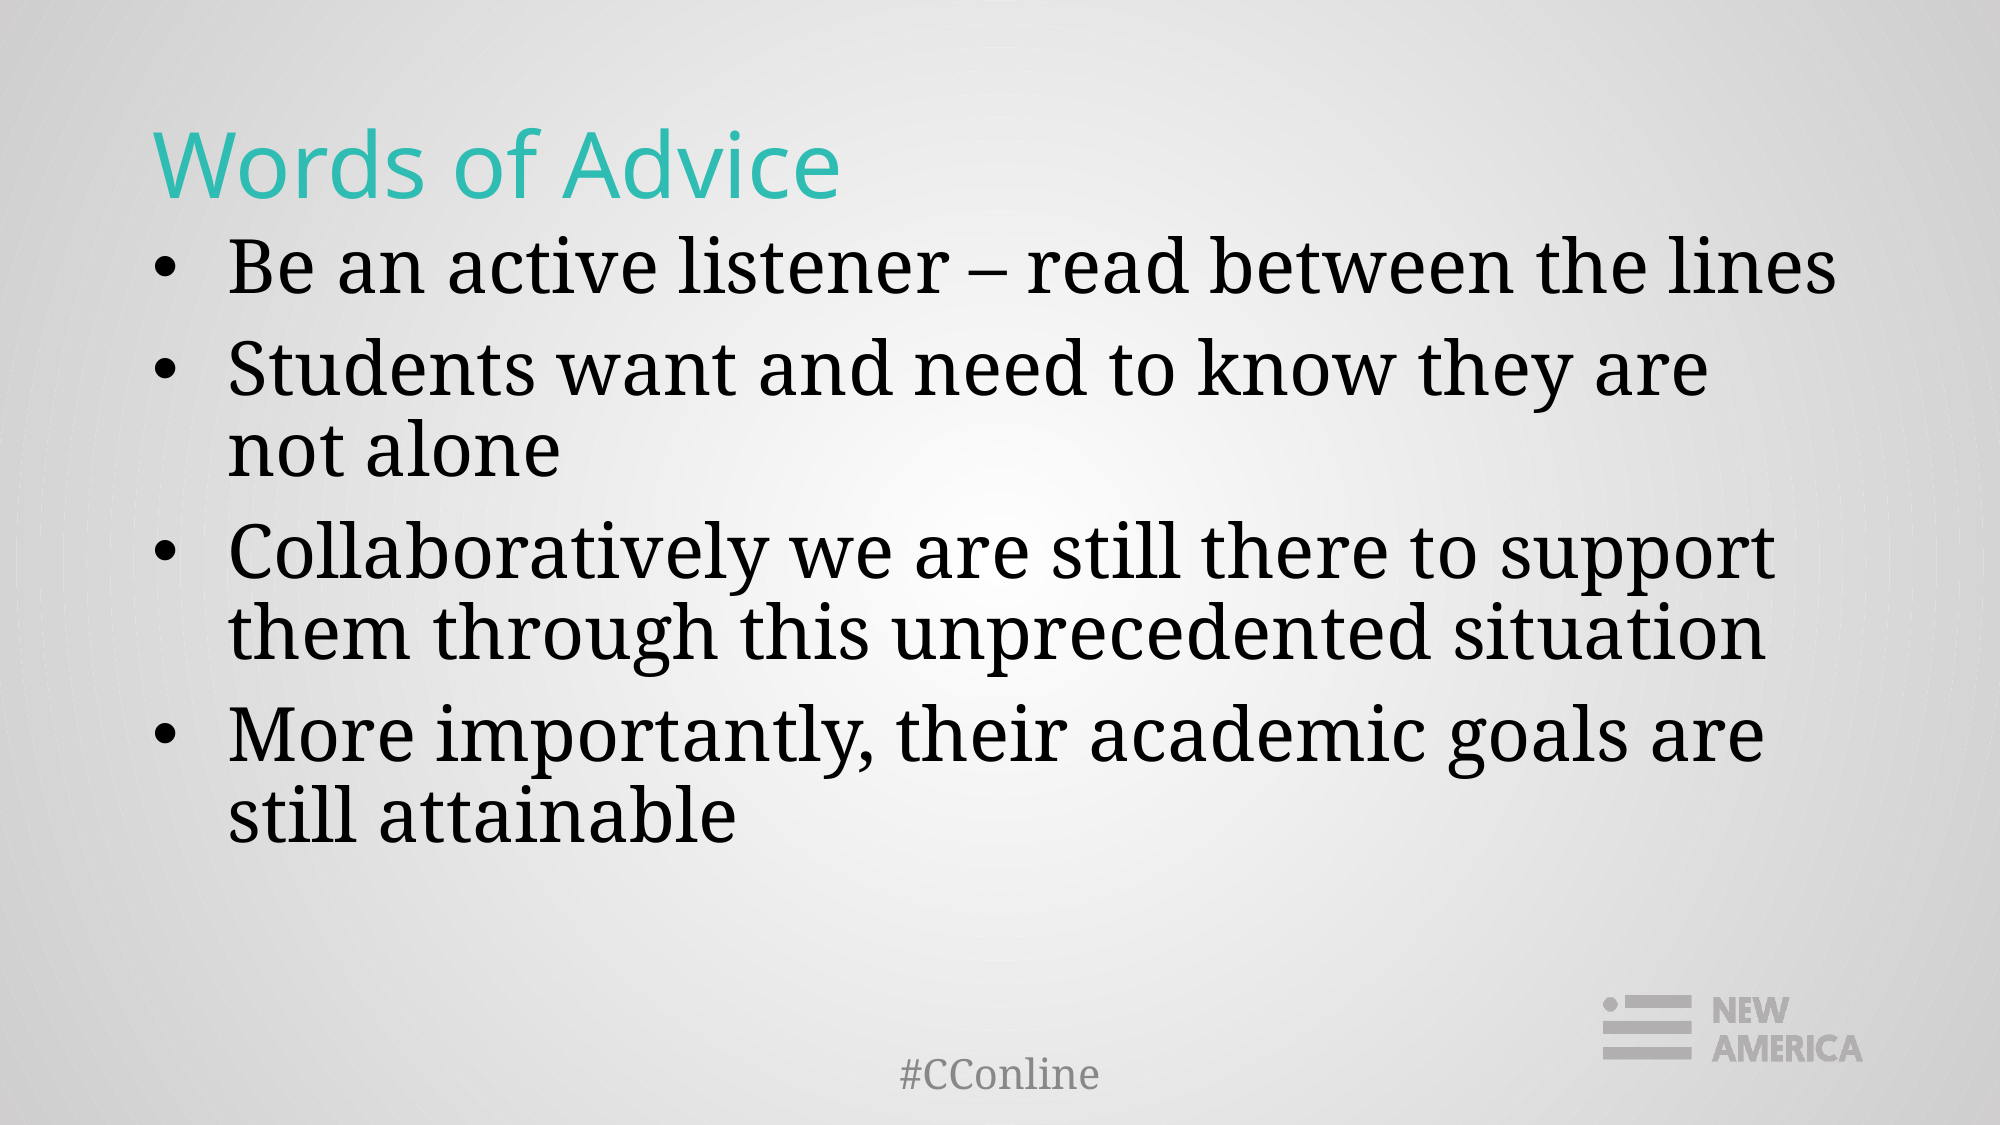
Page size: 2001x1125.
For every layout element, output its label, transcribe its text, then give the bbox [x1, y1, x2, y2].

footer #CConline [662, 1042, 1338, 1103]
list Be an active listener – read between the lines Students want and need to know they are not alone Collaboratively we are still there to support them through this unprecedented situation More importantly, their academic goals are still attainable [137, 221, 1863, 1014]
picture [1603, 1014, 1863, 1071]
title Words of Advice [137, 59, 1863, 221]
